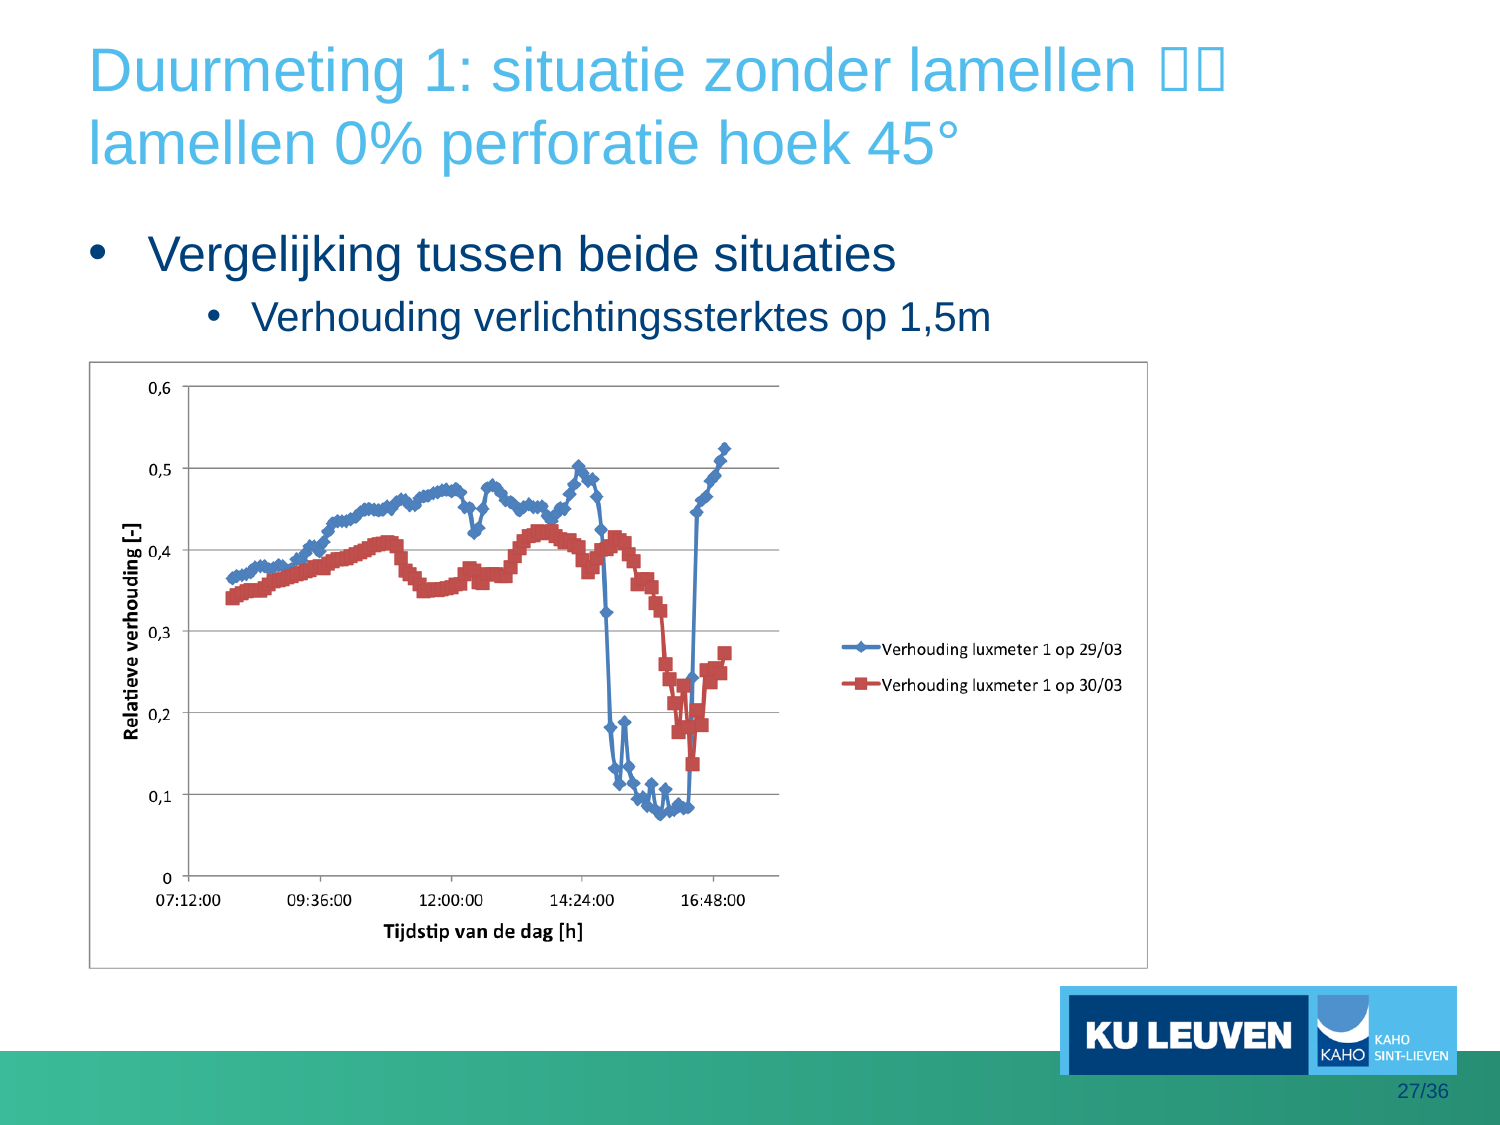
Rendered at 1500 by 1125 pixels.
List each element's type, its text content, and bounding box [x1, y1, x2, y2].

slide_number 27/36 [1346, 1077, 1500, 1125]
title Duurmeting 1: situatie zonder lamellen  lamellen 0% perforatie hoek 45° [88, 29, 1456, 178]
picture [88, 361, 1149, 969]
picture [1060, 986, 1457, 1075]
list Vergelijking tussen beide situaties Verhouding verlichtingssterktes op 1,5m [88, 221, 1456, 948]
